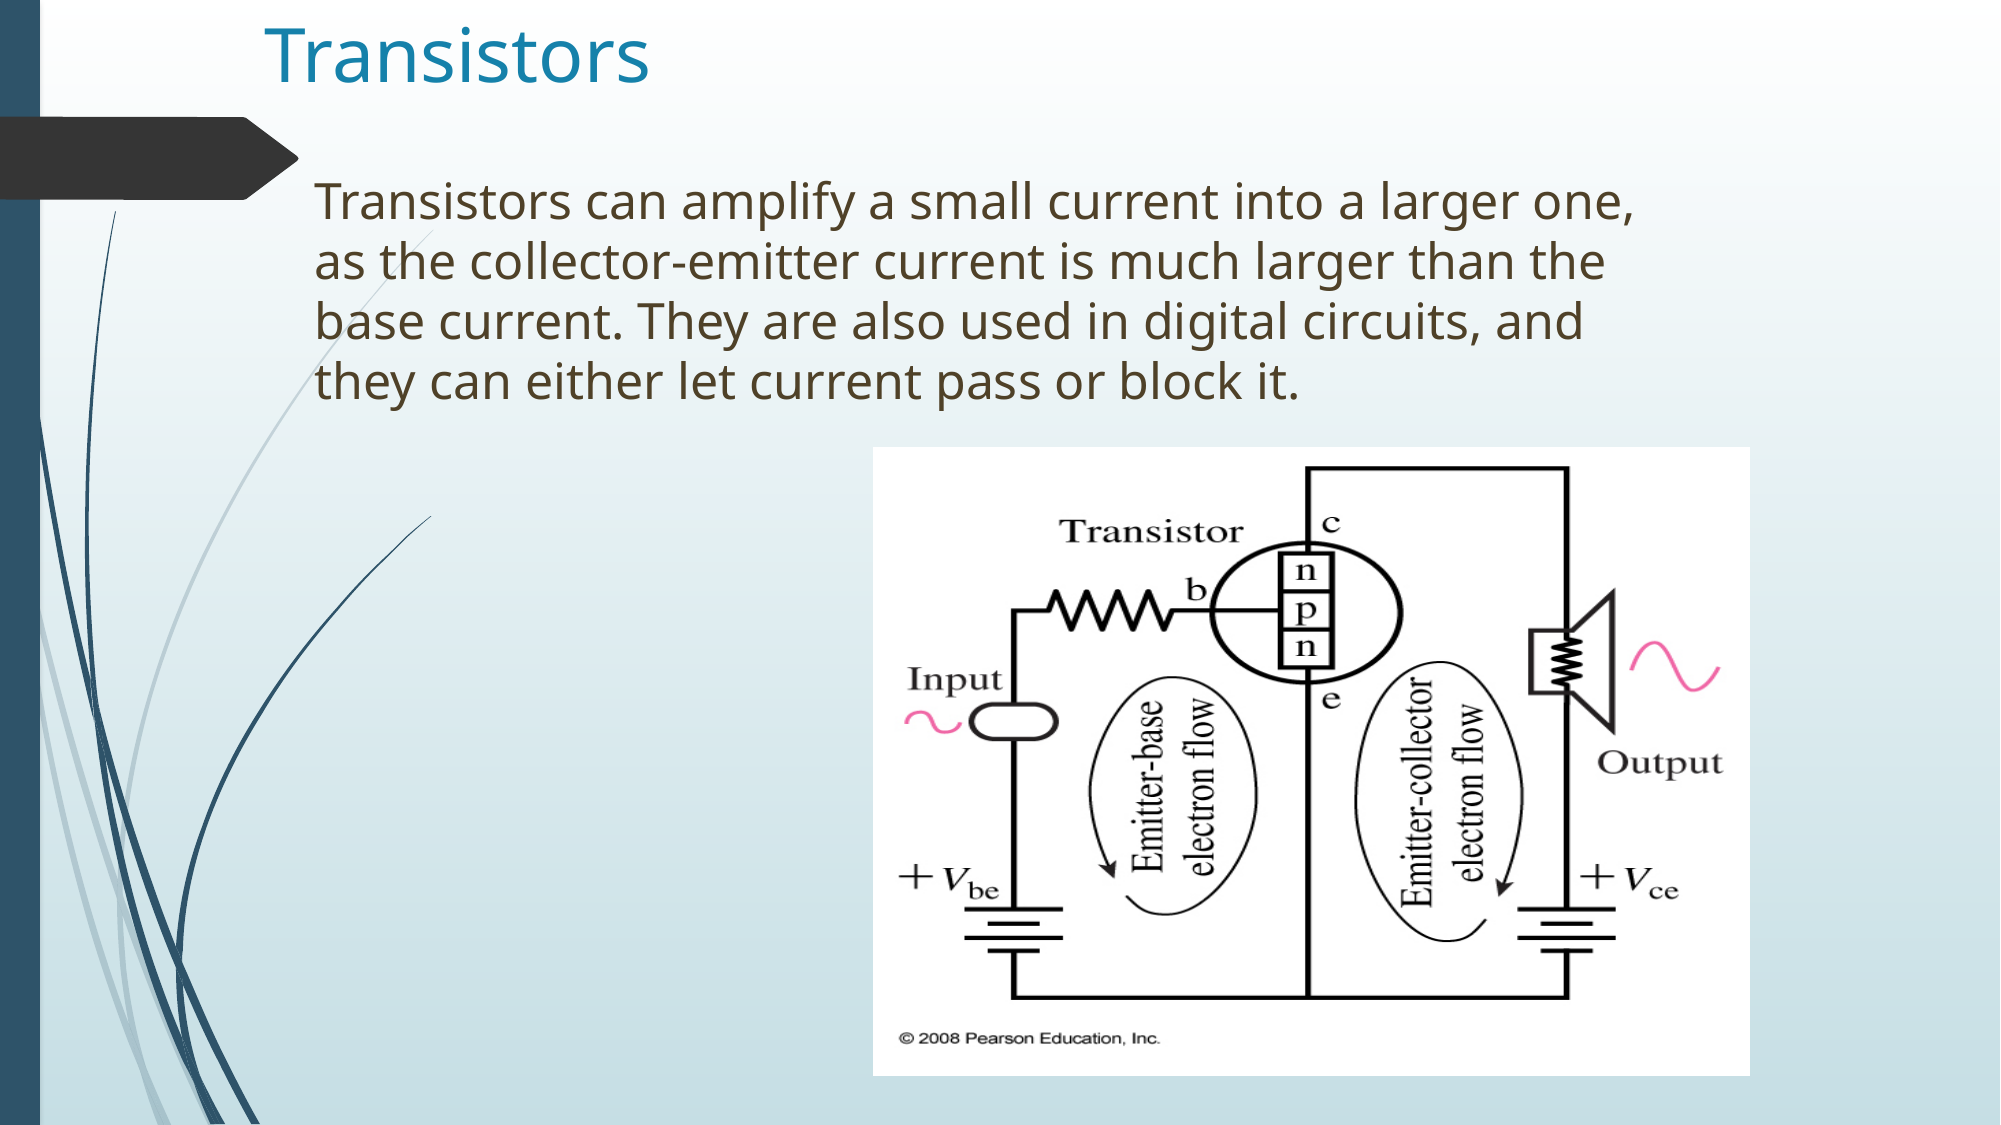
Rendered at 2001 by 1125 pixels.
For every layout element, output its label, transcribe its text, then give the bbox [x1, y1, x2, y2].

title Transistors [249, 0, 1750, 125]
picture [873, 446, 1751, 1077]
text_box Transistors can amplify a small current into a larger one, as the collector-emitter current is much larger than the base current. They are also used in digital circuits, and they can either let current pass or block it. [300, 162, 1700, 418]
